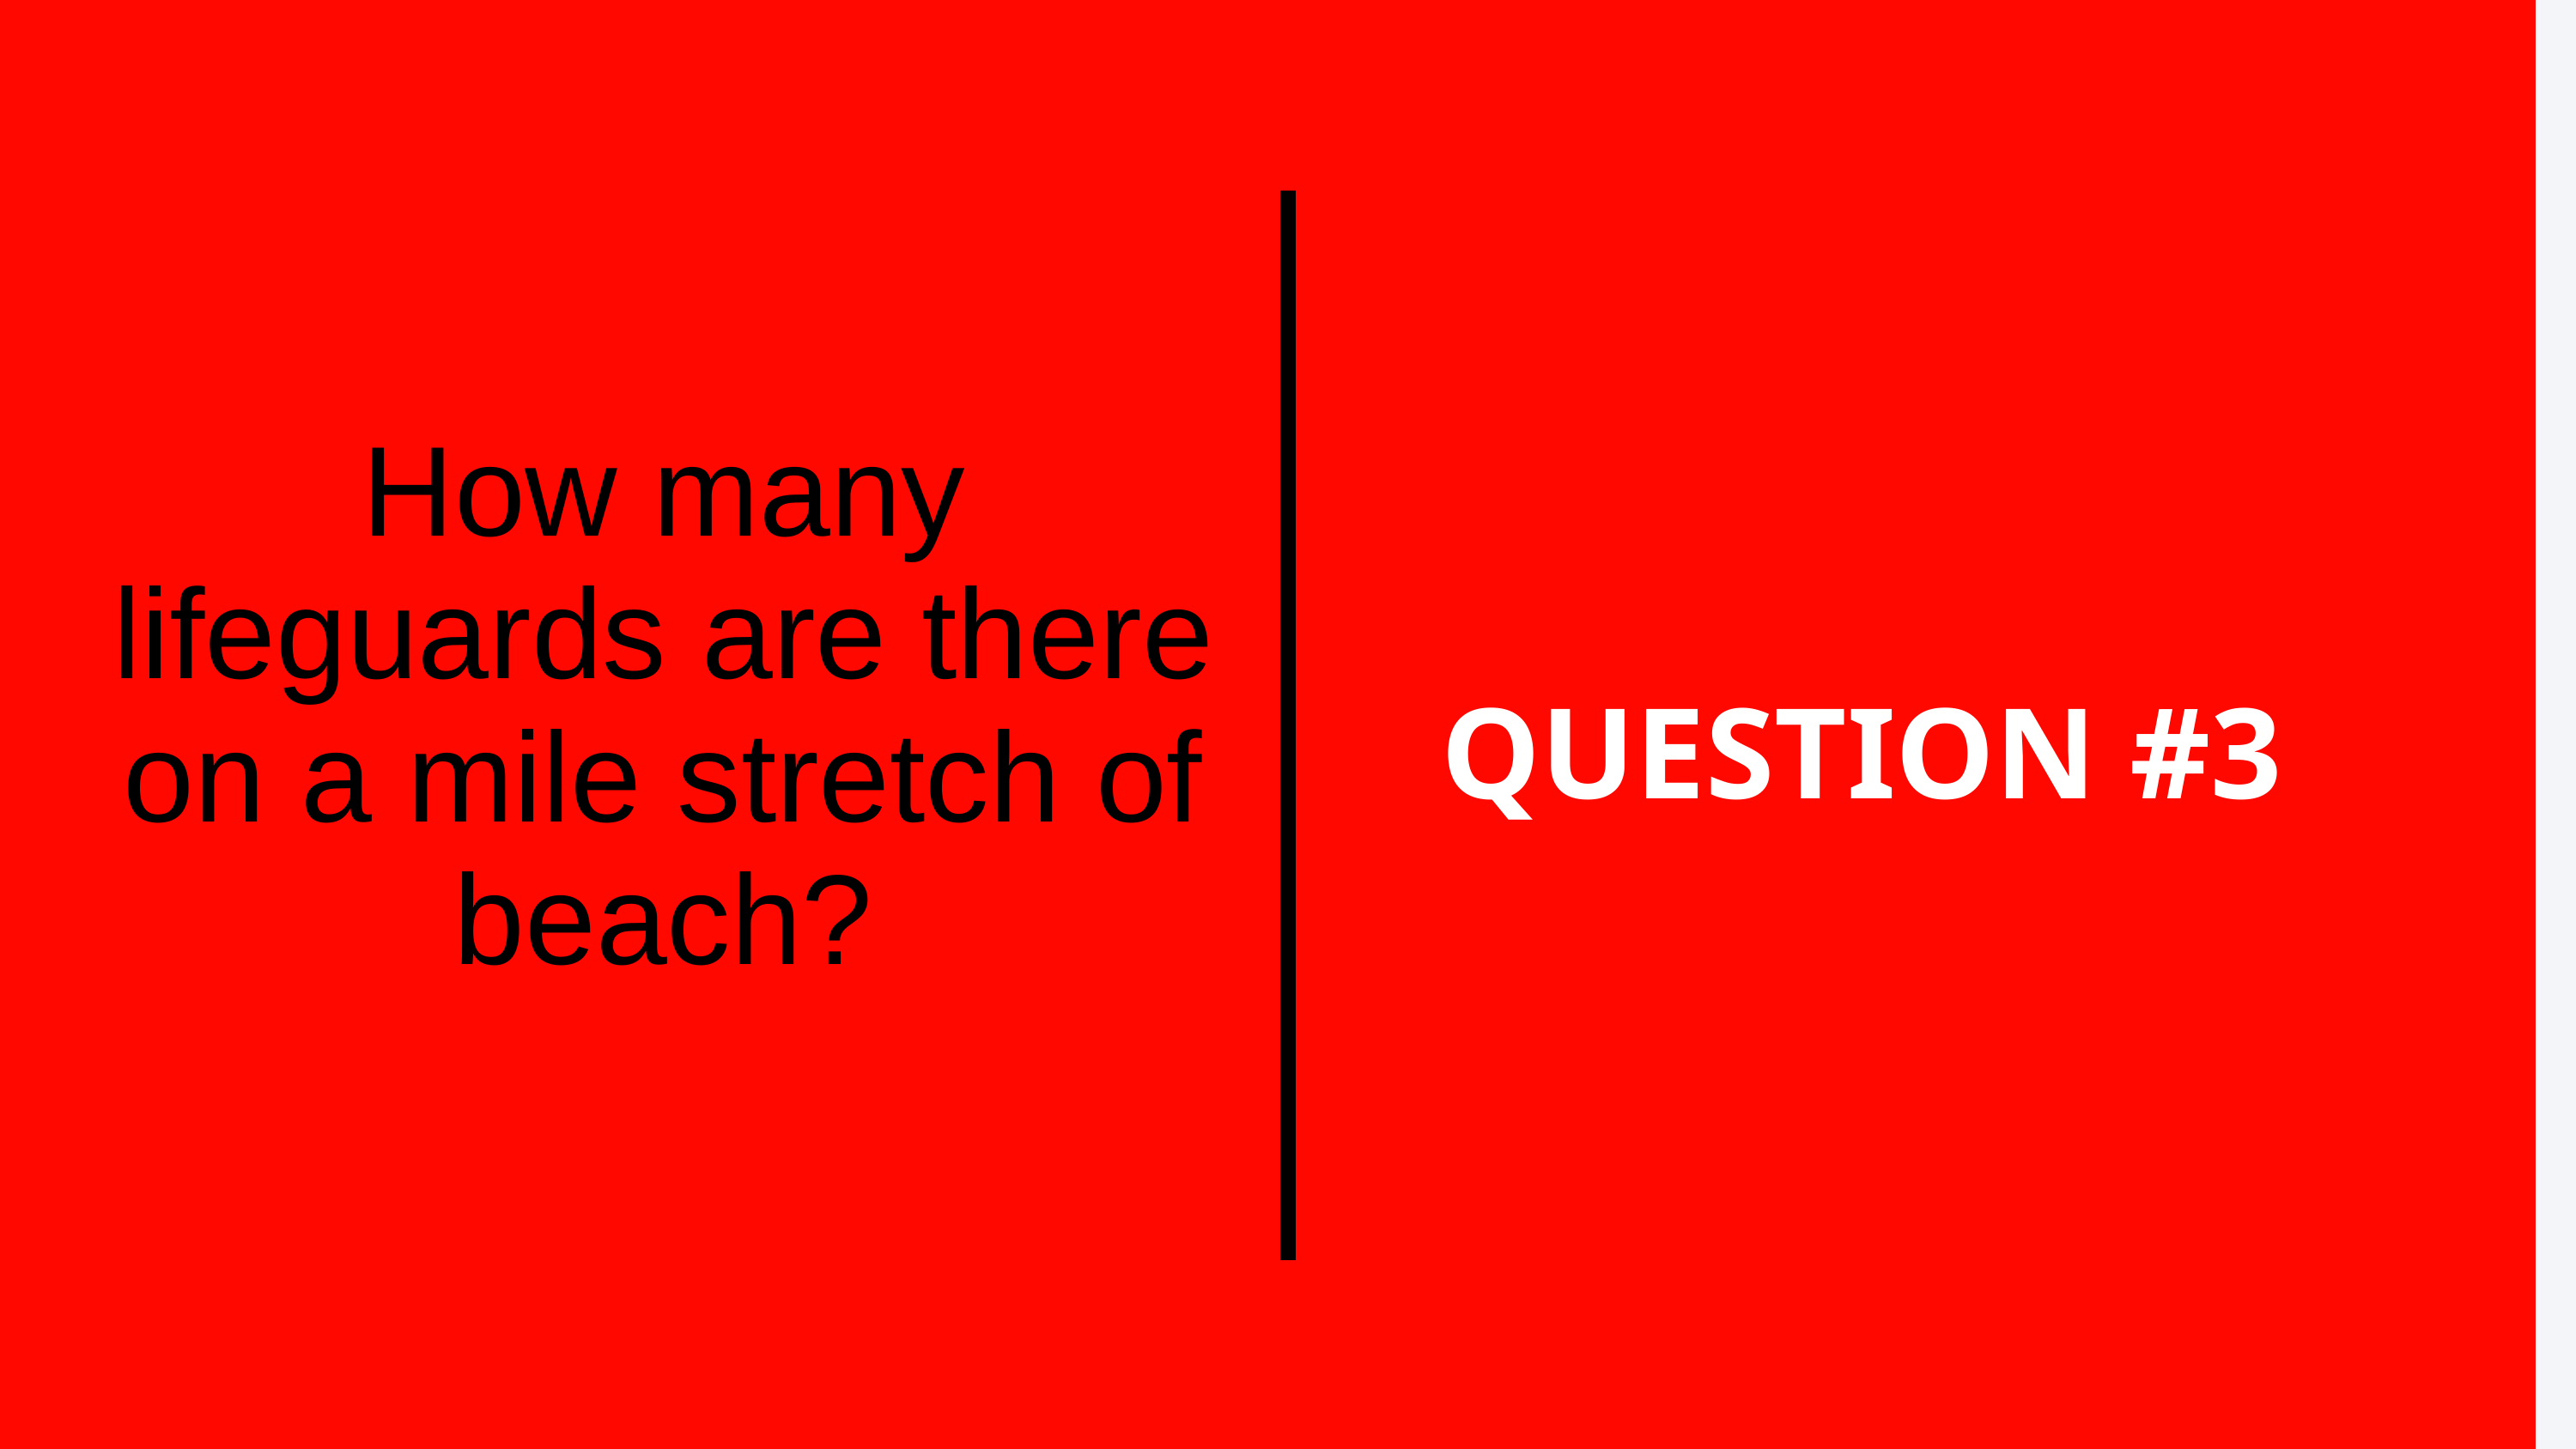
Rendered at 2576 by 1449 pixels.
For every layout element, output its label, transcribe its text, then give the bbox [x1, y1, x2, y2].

text_box How many lifeguards are there on a mile stretch of beach? [86, 421, 1242, 993]
text_box QUESTION #3 [1334, 659, 2390, 824]
text_box [2536, 0, 2576, 1449]
